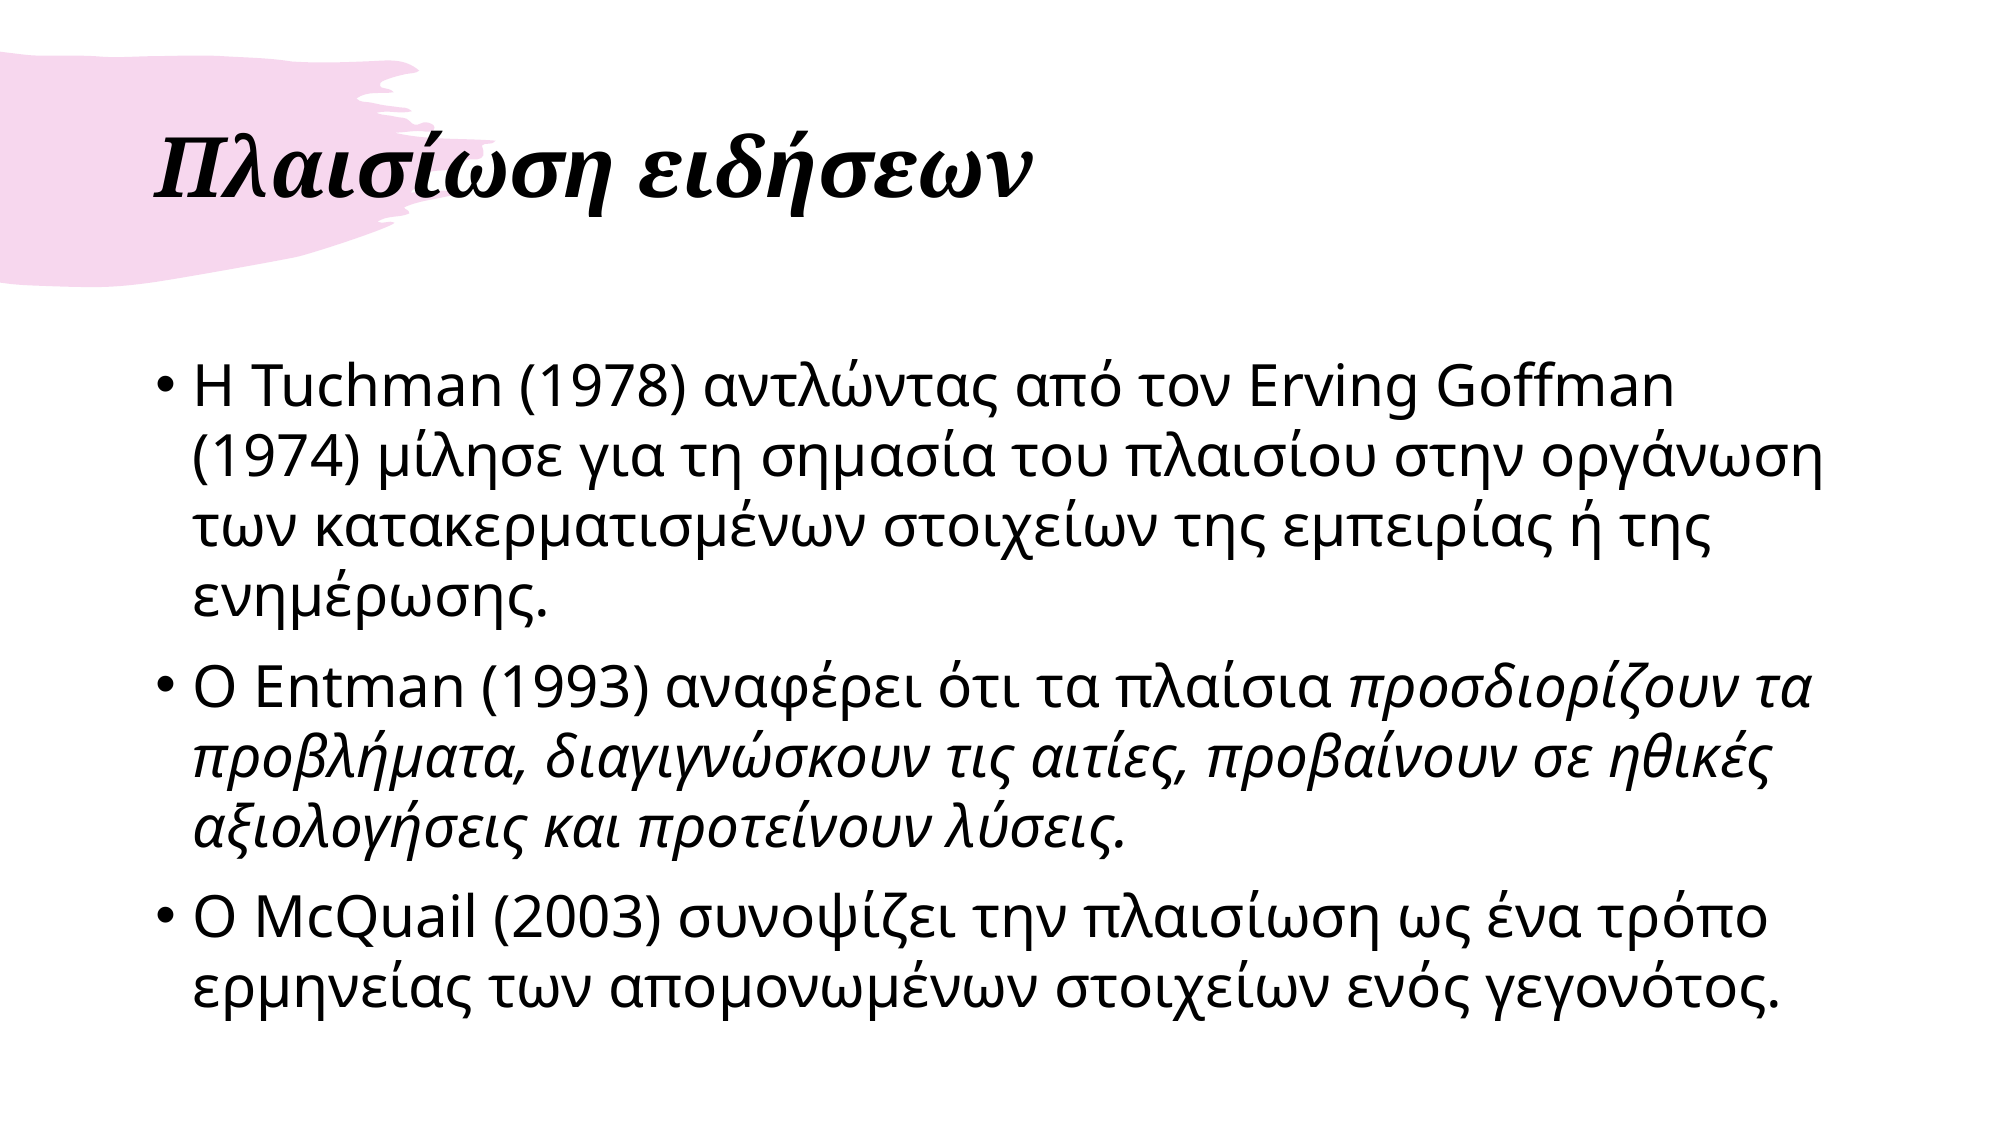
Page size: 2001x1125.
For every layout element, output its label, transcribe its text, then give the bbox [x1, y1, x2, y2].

list Η Tuchman (1978) αντλώντας από τον Erving Goffman (1974) μίλησε για τη σημασία του πλαισίου στην οργάνωση των κατακερματισμένων στοιχείων της εμπειρίας ή της ενημέρωσης. Ο Entman (1993) αναφέρει ότι τα πλαίσια προσδιορίζουν τα προβλήματα, διαγιγνώσκουν τις αιτίες, προβαίνουν σε ηθικές αξιολογήσεις και προτείνουν λύσεις. O McQuail (2003) συνοψίζει την πλαισίωση ως ένα τρόπο ερμηνείας των απομονωμένων στοιχείων ενός γεγονότος. [137, 329, 1863, 1013]
title Πλαισίωση ειδήσεων [137, 59, 1863, 278]
